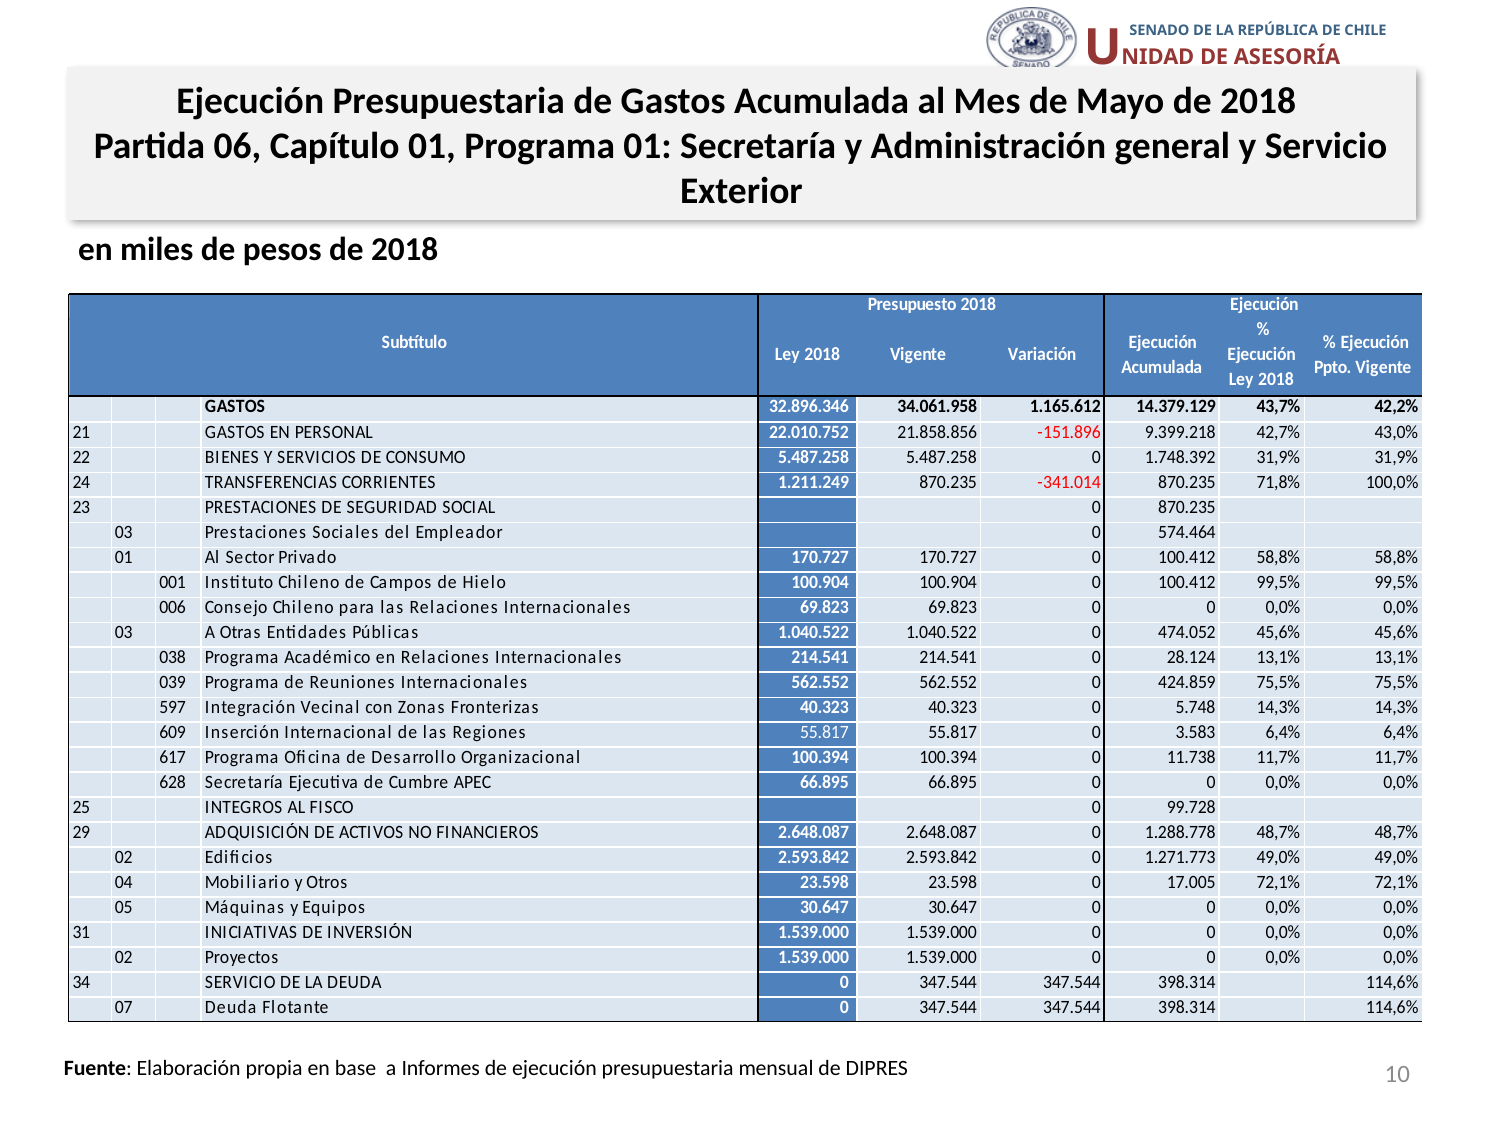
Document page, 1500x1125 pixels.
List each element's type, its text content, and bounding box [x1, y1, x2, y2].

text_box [67, 293, 1424, 1024]
slide_number 10 [1074, 1042, 1425, 1103]
footer Fuente: Elaboración propia en base a Informes de ejecución presupuestaria mensual de DIPRES [48, 1045, 1428, 1106]
picture [986, 7, 1079, 67]
text_box Ejecución Presupuestaria de Gastos Acumulada al Mes de Mayo de 2018 Partida 06, Capítulo 01, Programa 01: Secretaría y Administración general y Servicio Exterior [67, 67, 1415, 219]
text_box en miles de pesos de 2018 [63, 219, 1414, 295]
